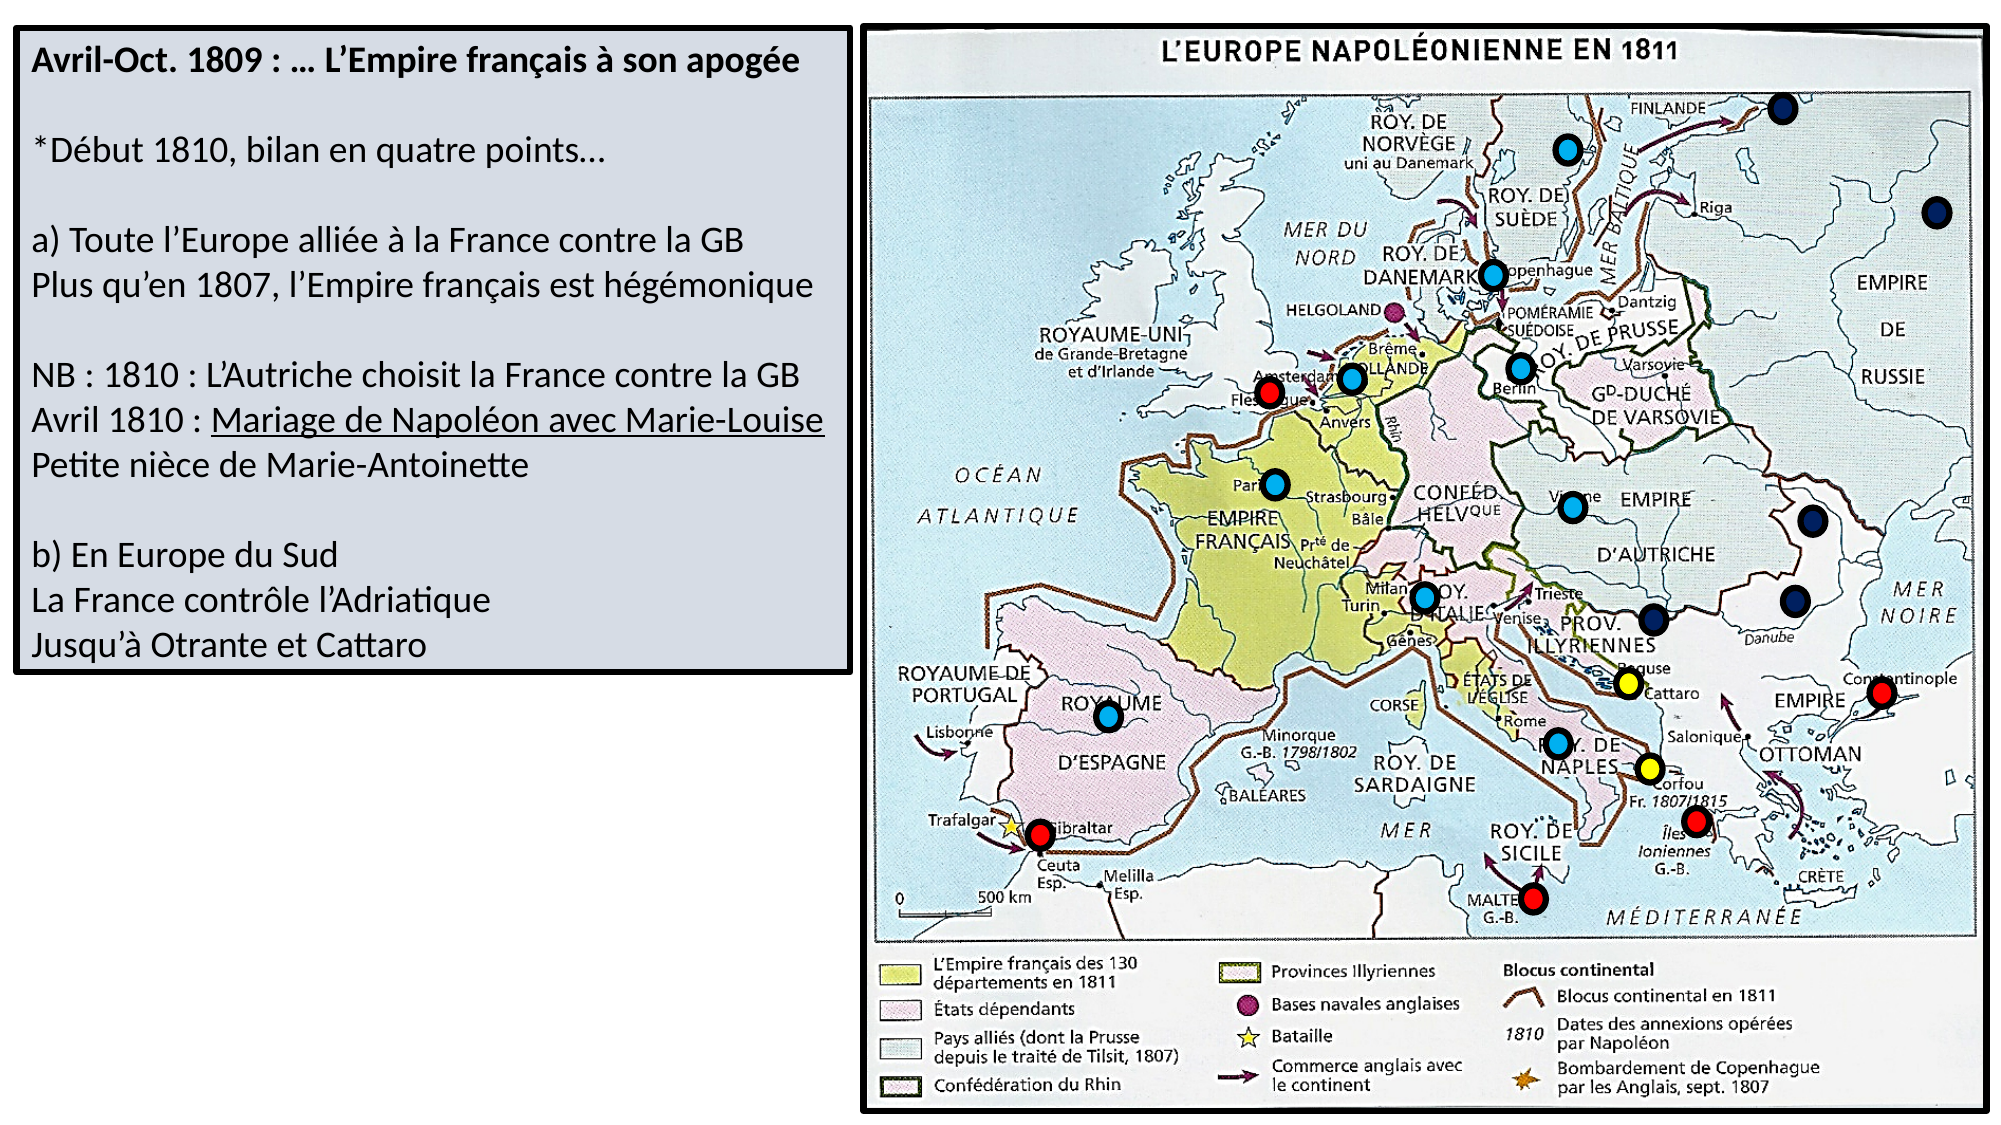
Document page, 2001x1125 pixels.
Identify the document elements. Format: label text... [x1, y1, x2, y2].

picture [866, 29, 1984, 1108]
text_box Avril-Oct. 1809 : … L’Empire français à son apogée *Début 1810, bilan en quatre points… a) Toute l’Europe alliée à la France contre la GB Plus qu’en 1807, l’Empire français est hégémonique NB : 1810 : L’Autriche choisit la France contre la GB Avril 1810 : Mariage de Napoléon avec Marie-Louise Petite nièce de Marie-Antoinette b) En Europe du Sud La France contrôle l’Adriatique Jusqu’à Otrante et Cattaro [16, 27, 851, 673]
